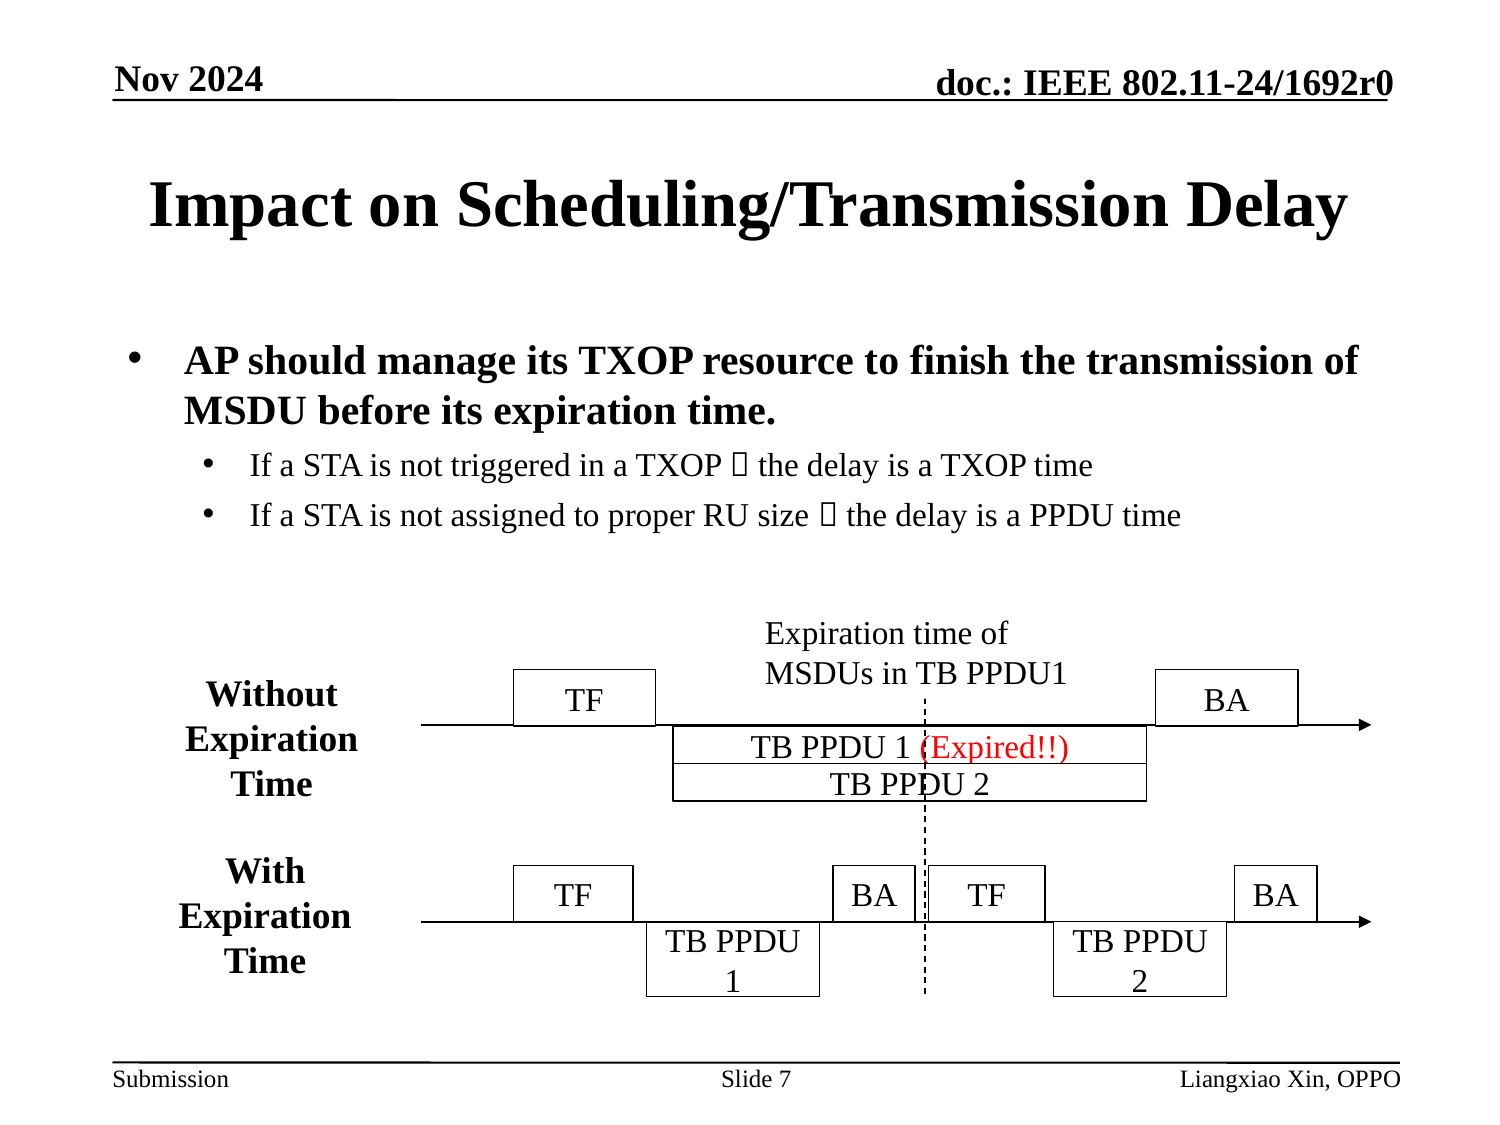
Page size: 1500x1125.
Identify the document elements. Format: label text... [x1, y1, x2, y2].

title Impact on Scheduling/Transmission Delay [112, 112, 1388, 288]
text_box TB PPDU 1 [646, 931, 820, 997]
text_box TB PPDU 2 [1053, 931, 1227, 997]
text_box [929, 725, 1147, 802]
list AP should manage its TXOP resource to finish the transmission of MSDU before its expiration time. If a STA is not triggered in a TXOP  the delay is a TXOP time If a STA is not assigned to proper RU size  the delay is a PPDU time [112, 324, 1388, 475]
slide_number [114, 54, 423, 100]
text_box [672, 725, 920, 802]
text_box Expiration time of MSDUs in TB PPDU1 [749, 604, 1103, 699]
text_box TF [513, 669, 656, 724]
text_box TF [513, 865, 634, 921]
text_box TF [929, 865, 1045, 921]
text_box Without Expiration Time [124, 661, 419, 812]
footer Liangxiao Xin, OPPO [878, 1061, 1402, 1093]
text_box BA [832, 865, 916, 921]
text_box BA [1234, 865, 1317, 921]
text_box With Expiration Time [143, 838, 387, 988]
slide_number Slide 7 [712, 1061, 800, 1123]
text_box BA [1155, 669, 1298, 724]
